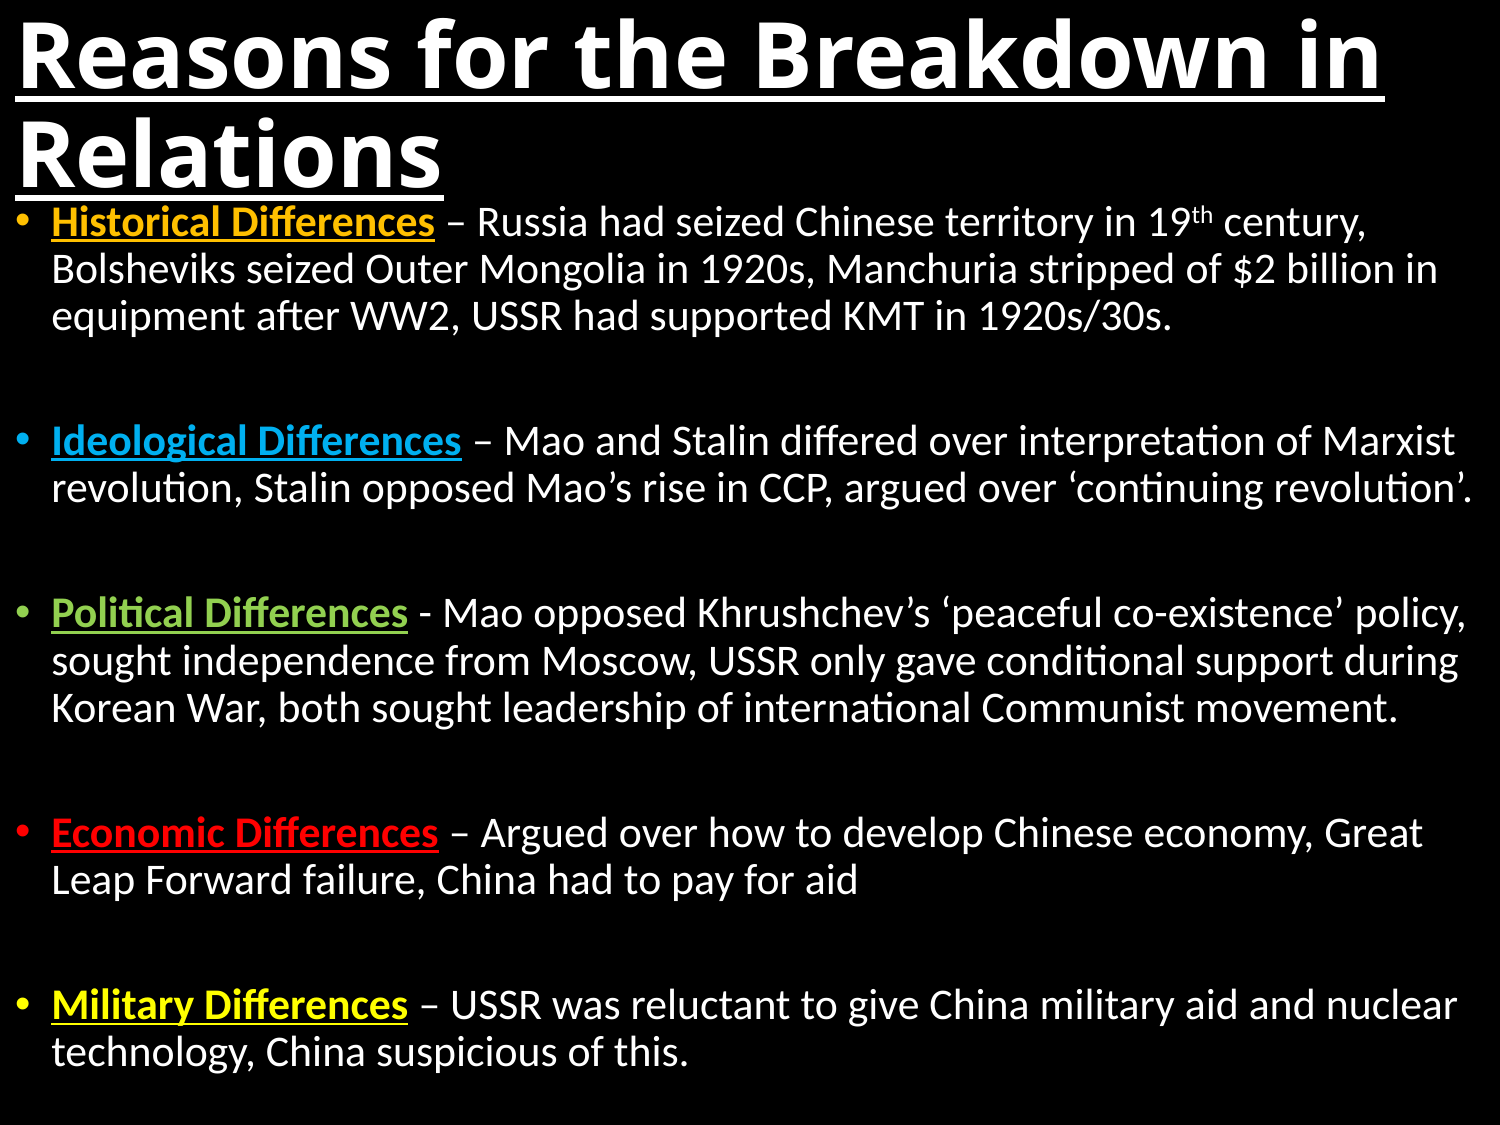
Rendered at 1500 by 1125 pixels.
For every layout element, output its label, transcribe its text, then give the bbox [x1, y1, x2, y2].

list Historical Differences – Russia had seized Chinese territory in 19th century, Bolsheviks seized Outer Mongolia in 1920s, Manchuria stripped of $2 billion in equipment after WW2, USSR had supported KMT in 1920s/30s. Ideological Differences – Mao and Stalin differed over interpretation of Marxist revolution, Stalin opposed Mao’s rise in CCP, argued over ‘continuing revolution’. Political Differences - Mao opposed Khrushchev’s ‘peaceful co-existence’ policy, sought independence from Moscow, USSR only gave conditional support during Korean War, both sought leadership of international Communist movement. Economic Differences – Argued over how to develop Chinese economy, Great Leap Forward failure, China had to pay for aid Military Differences – USSR was reluctant to give China military aid and nuclear technology, China suspicious of this. [0, 190, 1500, 1125]
title Reasons for the Breakdown in Relations [0, 0, 1500, 190]
